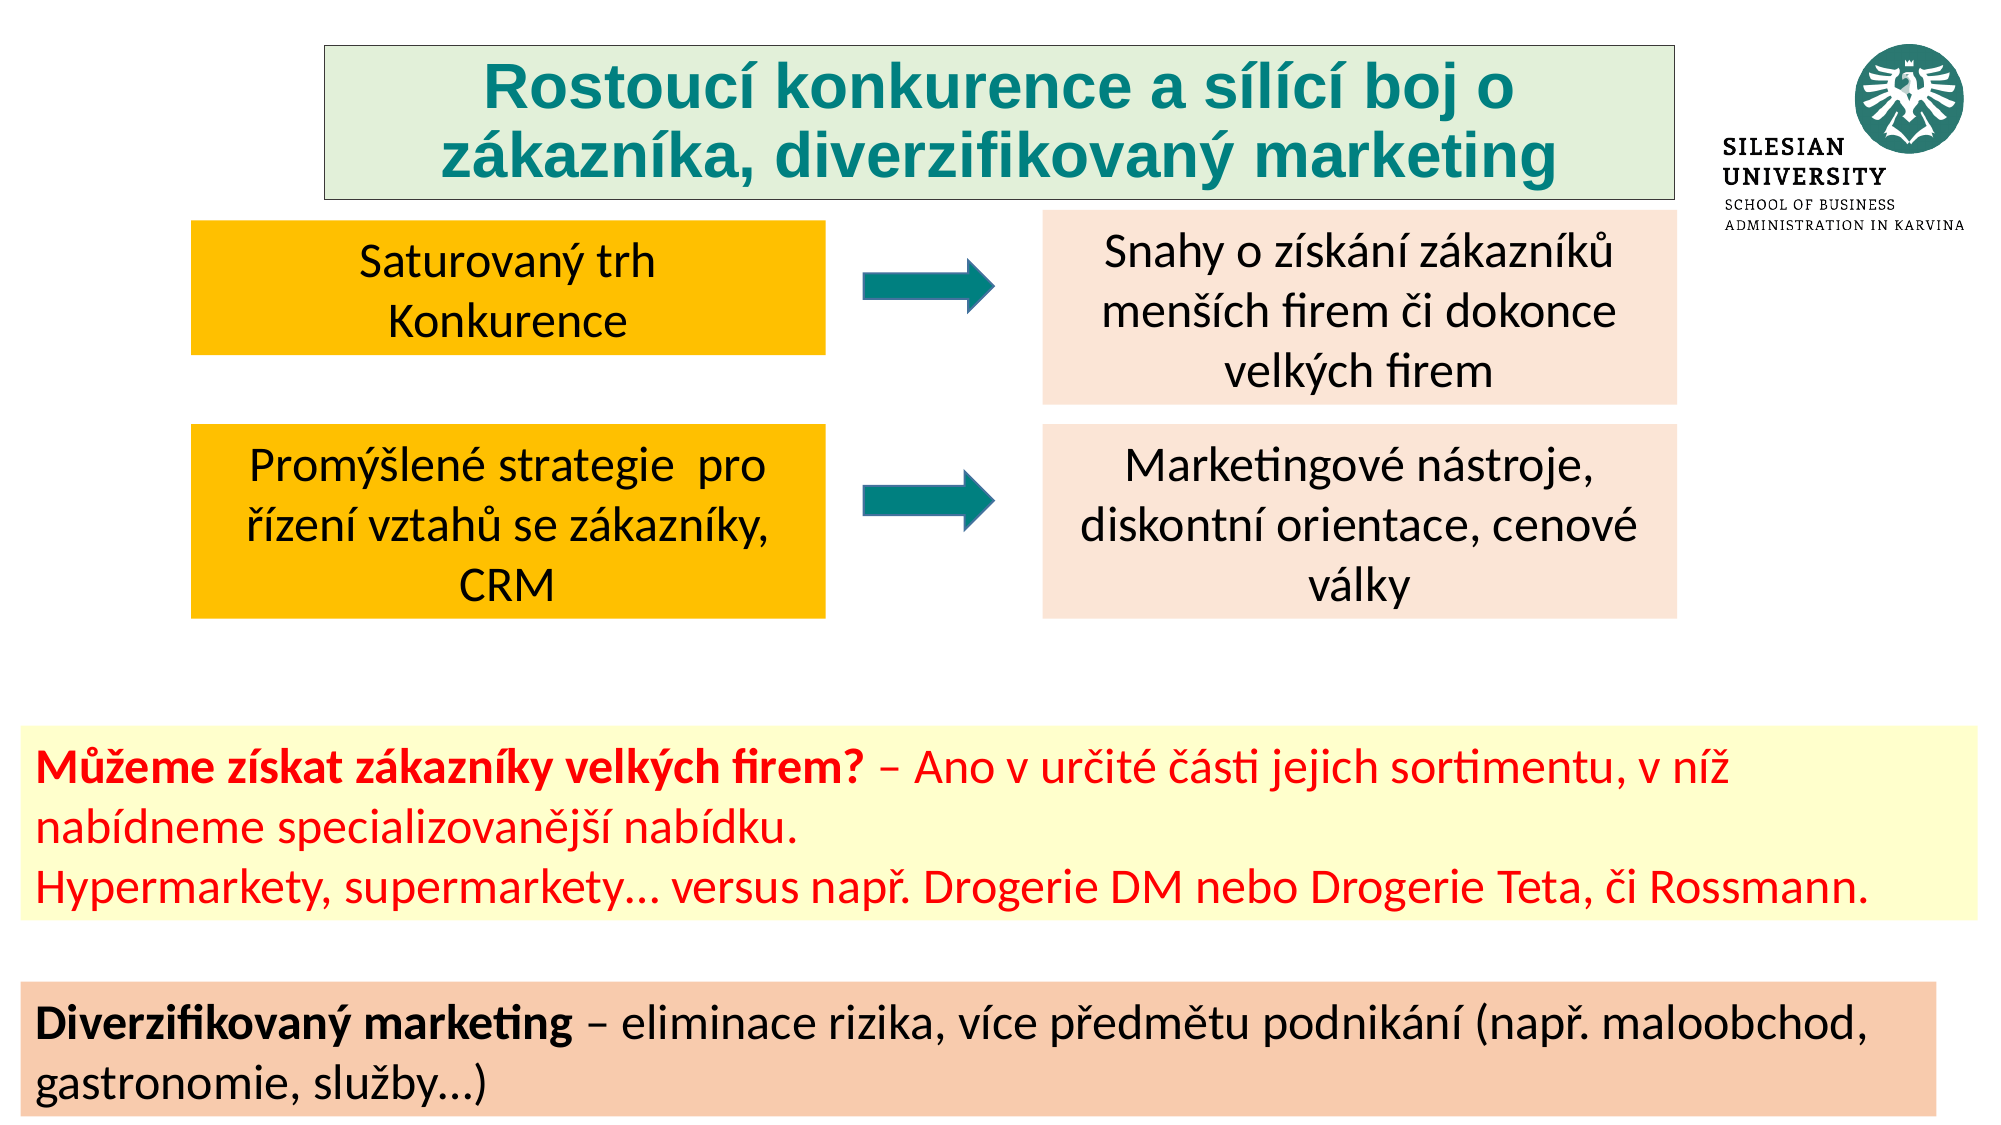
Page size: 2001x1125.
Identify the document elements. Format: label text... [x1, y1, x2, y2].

text_box [862, 468, 996, 533]
text_box Marketingové nástroje, diskontní orientace, cenové války [1042, 424, 1678, 619]
text_box Můžeme získat zákazníky velkých firem? – Ano v určité části jejich sortimentu, v níž nabídneme specializovanější nabídku. Hypermarkety, supermarkety… versus např. Drogerie DM nebo Drogerie Teta, či Rossmann. [20, 725, 1978, 921]
text_box Saturovaný trh Konkurence [191, 220, 826, 356]
picture [1723, 44, 1964, 230]
text_box Snahy o získání zákazníků menších firem či dokonce velkých firem [1042, 209, 1678, 405]
title Rostoucí konkurence a sílící boj o zákazníka, diverzifikovaný marketing [324, 45, 1675, 200]
text_box [862, 258, 996, 315]
text_box Diverzifikovaný marketing – eliminace rizika, více předmětu podnikání (např. maloobchod, gastronomie, služby…) [20, 981, 1937, 1117]
text_box Promýšlené strategie pro řízení vztahů se zákazníky, CRM [191, 424, 826, 619]
